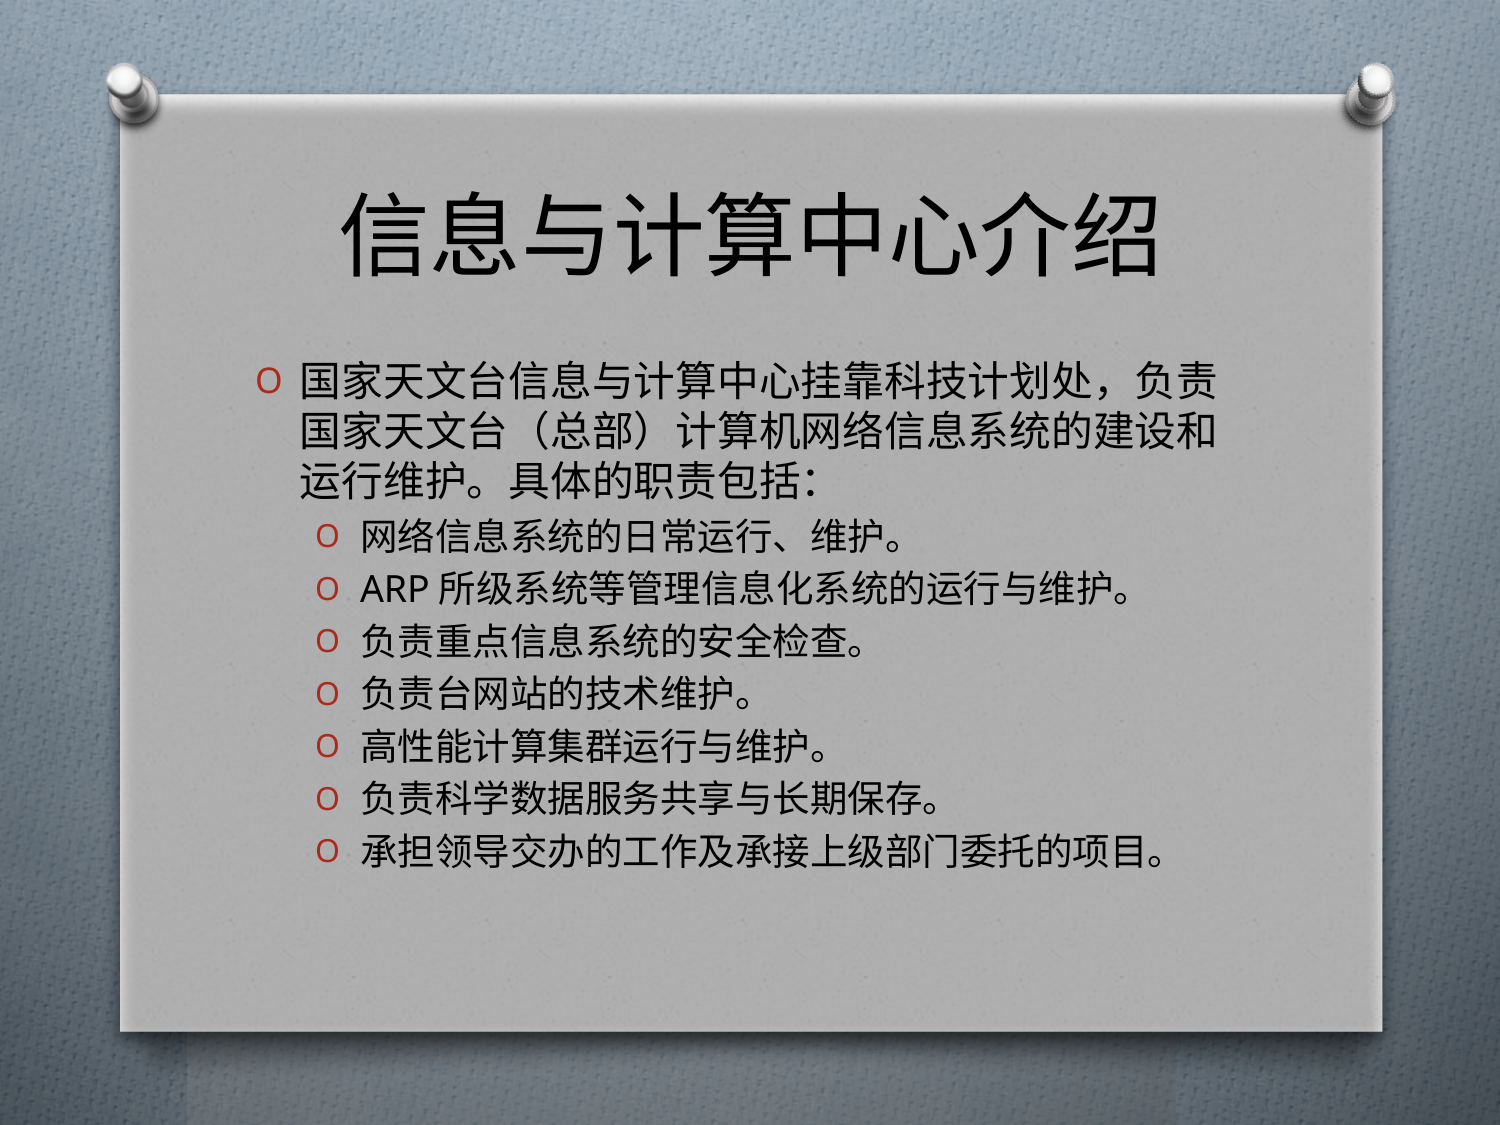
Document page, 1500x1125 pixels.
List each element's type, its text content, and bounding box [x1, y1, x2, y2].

title 信息与计算中心介绍 [179, 134, 1323, 332]
picture [75, 31, 197, 152]
picture [1317, 35, 1439, 156]
list 国家天文台信息与计算中心挂靠科技计划处，负责国家天文台（总部）计算机网络信息系统的建设和运行维护。具体的职责包括： 网络信息系统的日常运行、维护。 ARP所级系统等管理信息化系统的运行与维护。 负责重点信息系统的安全检查。 负责台网站的技术维护。 高性能计算集群运行与维护。 负责科学数据服务共享与长期保存。 承担领导交办的工作及承接上级部门委托的项目。 [240, 347, 1257, 939]
